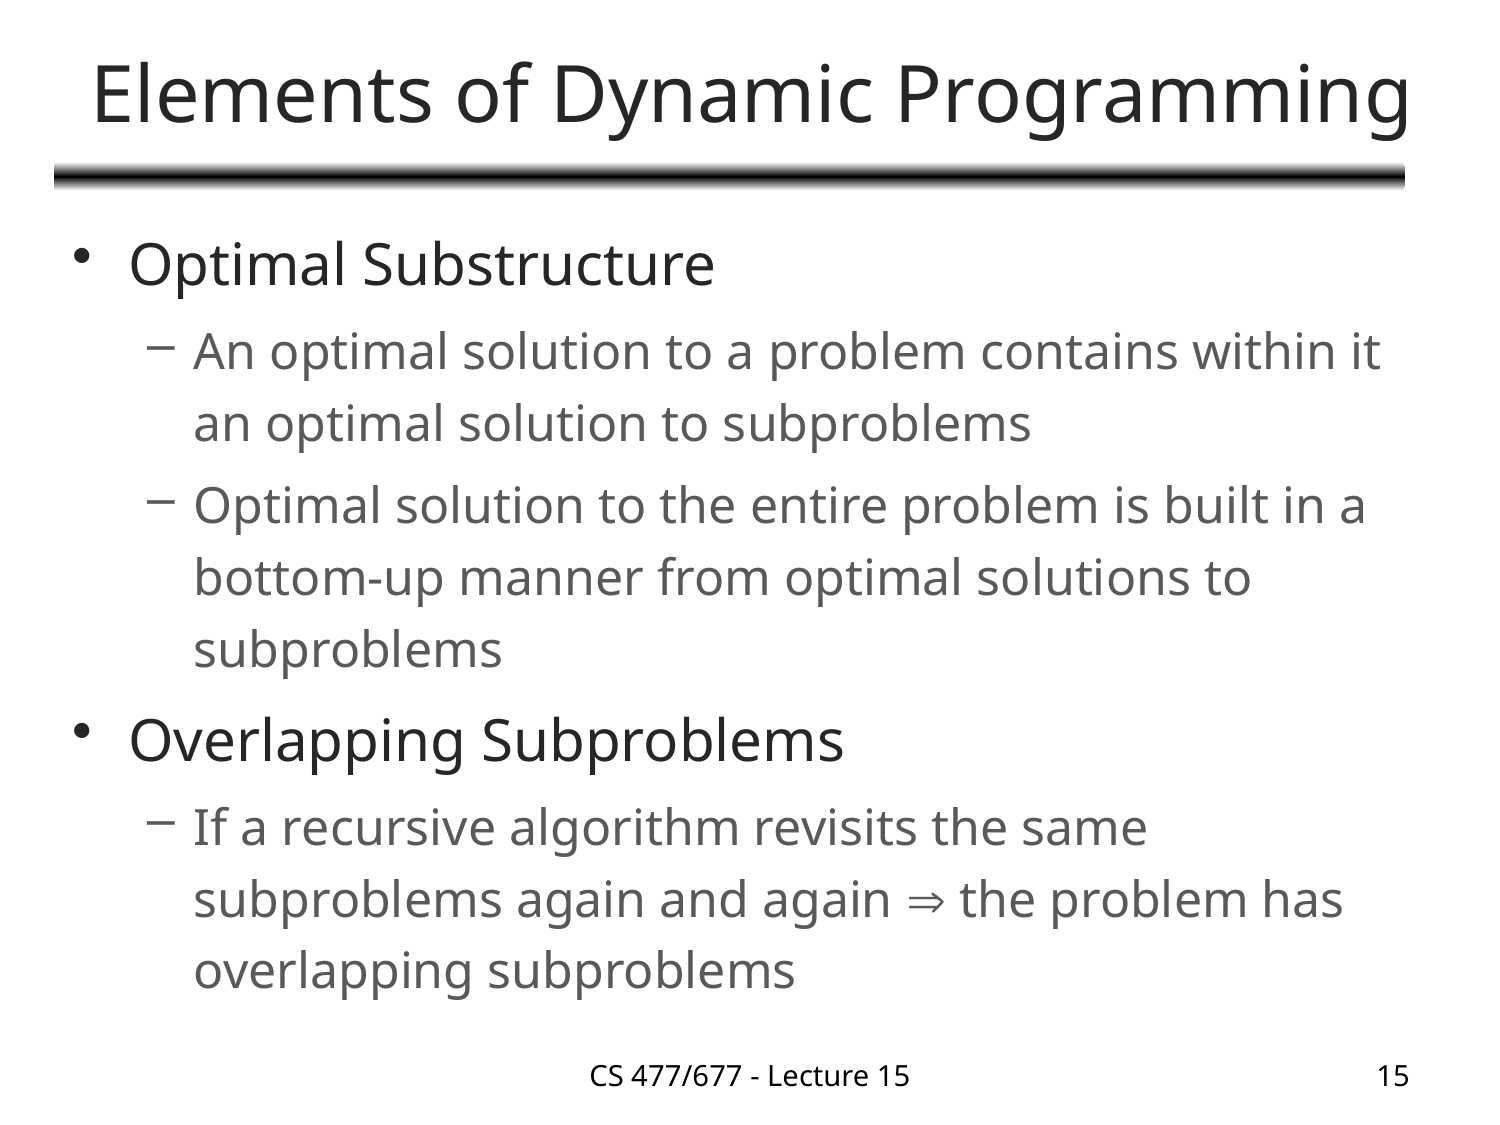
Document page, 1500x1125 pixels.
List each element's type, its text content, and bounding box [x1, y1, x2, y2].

footer CS 477/677 - Lecture 15 [512, 1049, 988, 1103]
slide_number 15 [1074, 1049, 1426, 1103]
title Elements of Dynamic Programming [30, 16, 1474, 166]
list Optimal Substructure An optimal solution to a problem contains within it an optimal solution to subproblems Optimal solution to the entire problem is built in a bottom-up manner from optimal solutions to subproblems Overlapping Subproblems If a recursive algorithm revisits the same subproblems again and again  the problem has overlapping subproblems [56, 205, 1408, 1039]
